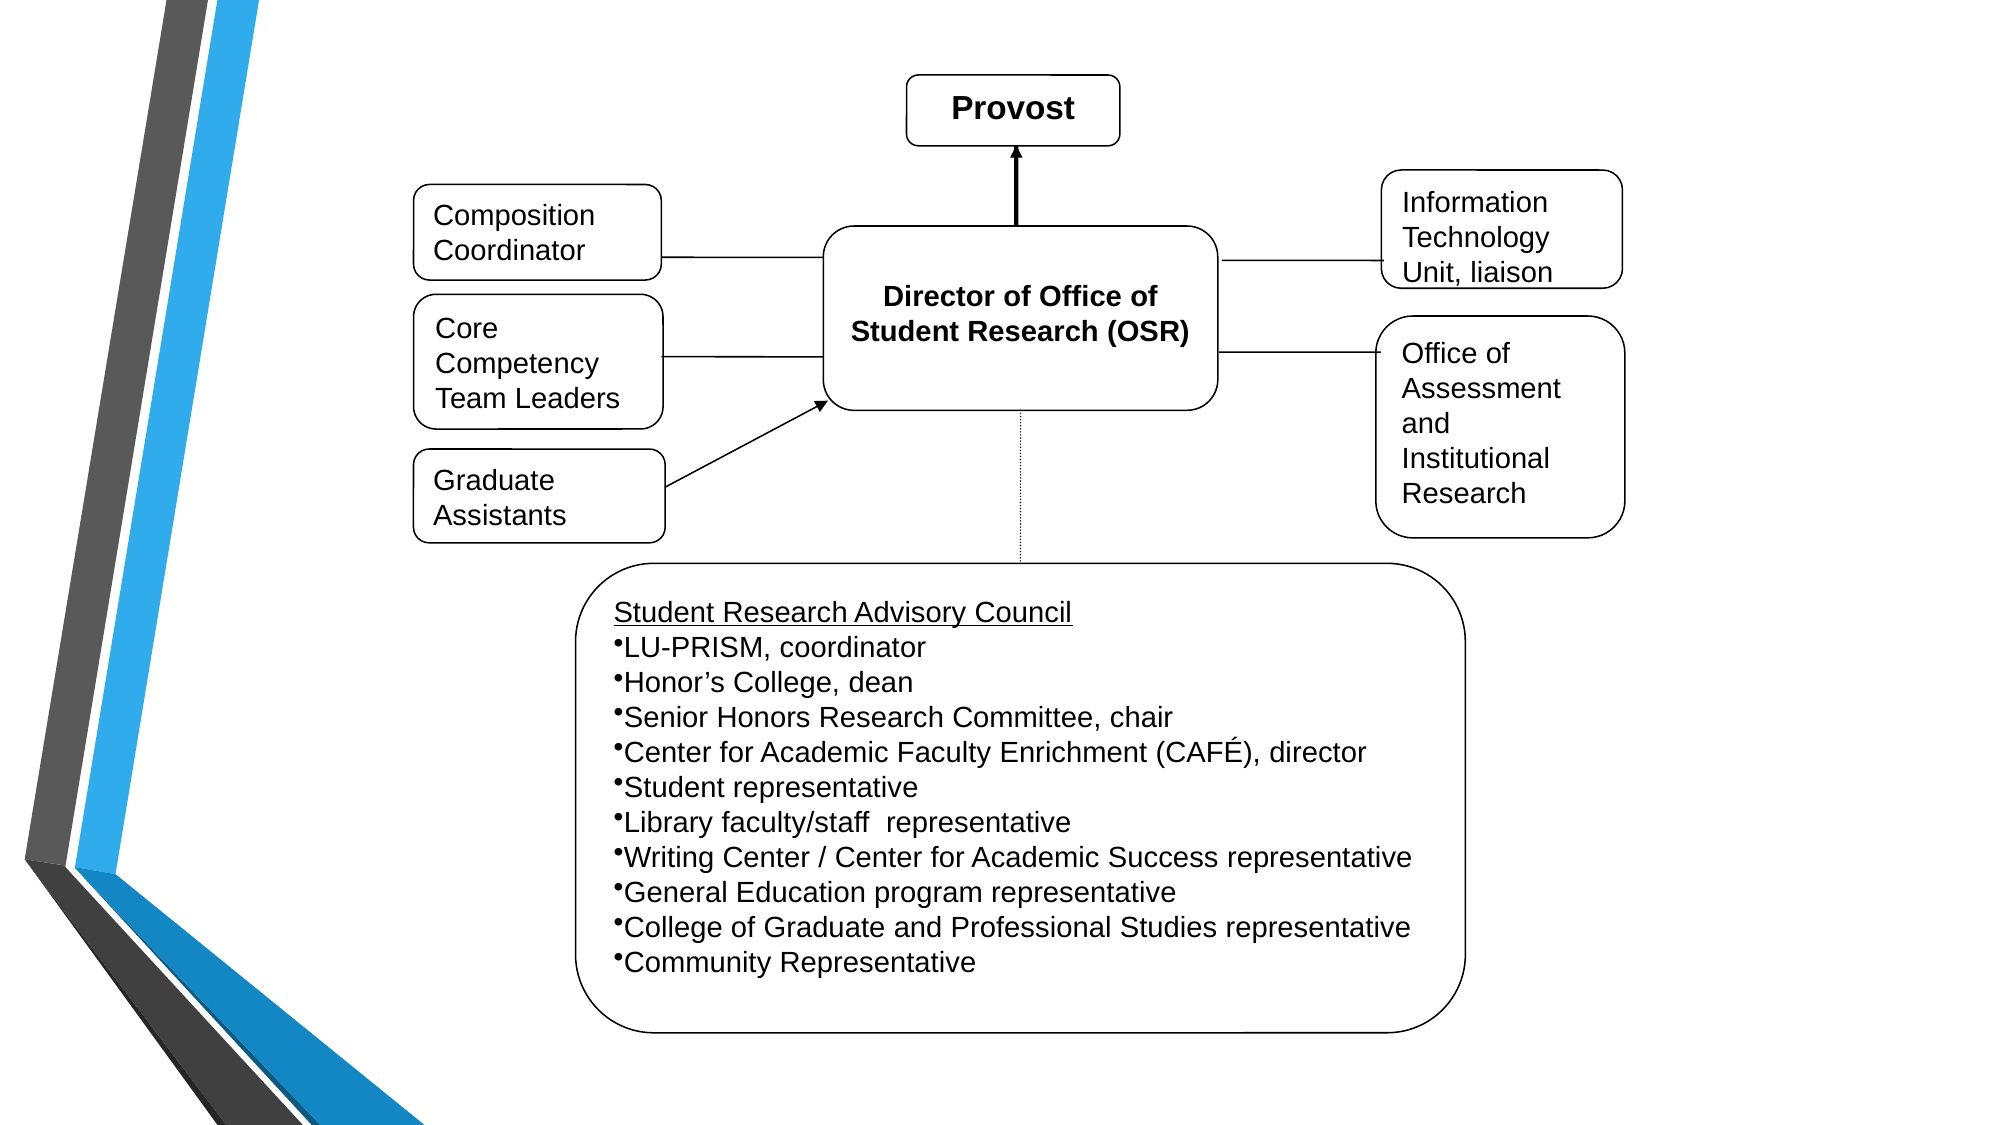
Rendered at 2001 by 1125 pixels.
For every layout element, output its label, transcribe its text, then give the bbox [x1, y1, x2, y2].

text_box Core Competency Team Leaders [413, 294, 664, 430]
text_box [1010, 150, 1023, 227]
text_box [665, 400, 828, 488]
text_box Graduate Assistants [413, 448, 666, 543]
text_box Student Research Advisory Council LU-PRISM, coordinator Honor’s College, dean Senior Honors Research Committee, chair Center for Academic Faculty Enrichment (CAFÉ), director Student representative Library faculty/staff representative Writing Center / Center for Academic Success representative General Education program representative College of Graduate and Professional Studies representative Community Representative [575, 563, 1466, 1033]
text_box Composition Coordinator [413, 184, 662, 281]
text_box [0, 0, 2000, 74]
text_box Office of Assessment and Institutional Research [1375, 316, 1625, 538]
text_box Information Technology Unit, liaison [1381, 169, 1623, 289]
text_box [0, 74, 2000, 150]
text_box Director of Office of Student Research (OSR) [823, 226, 1218, 411]
